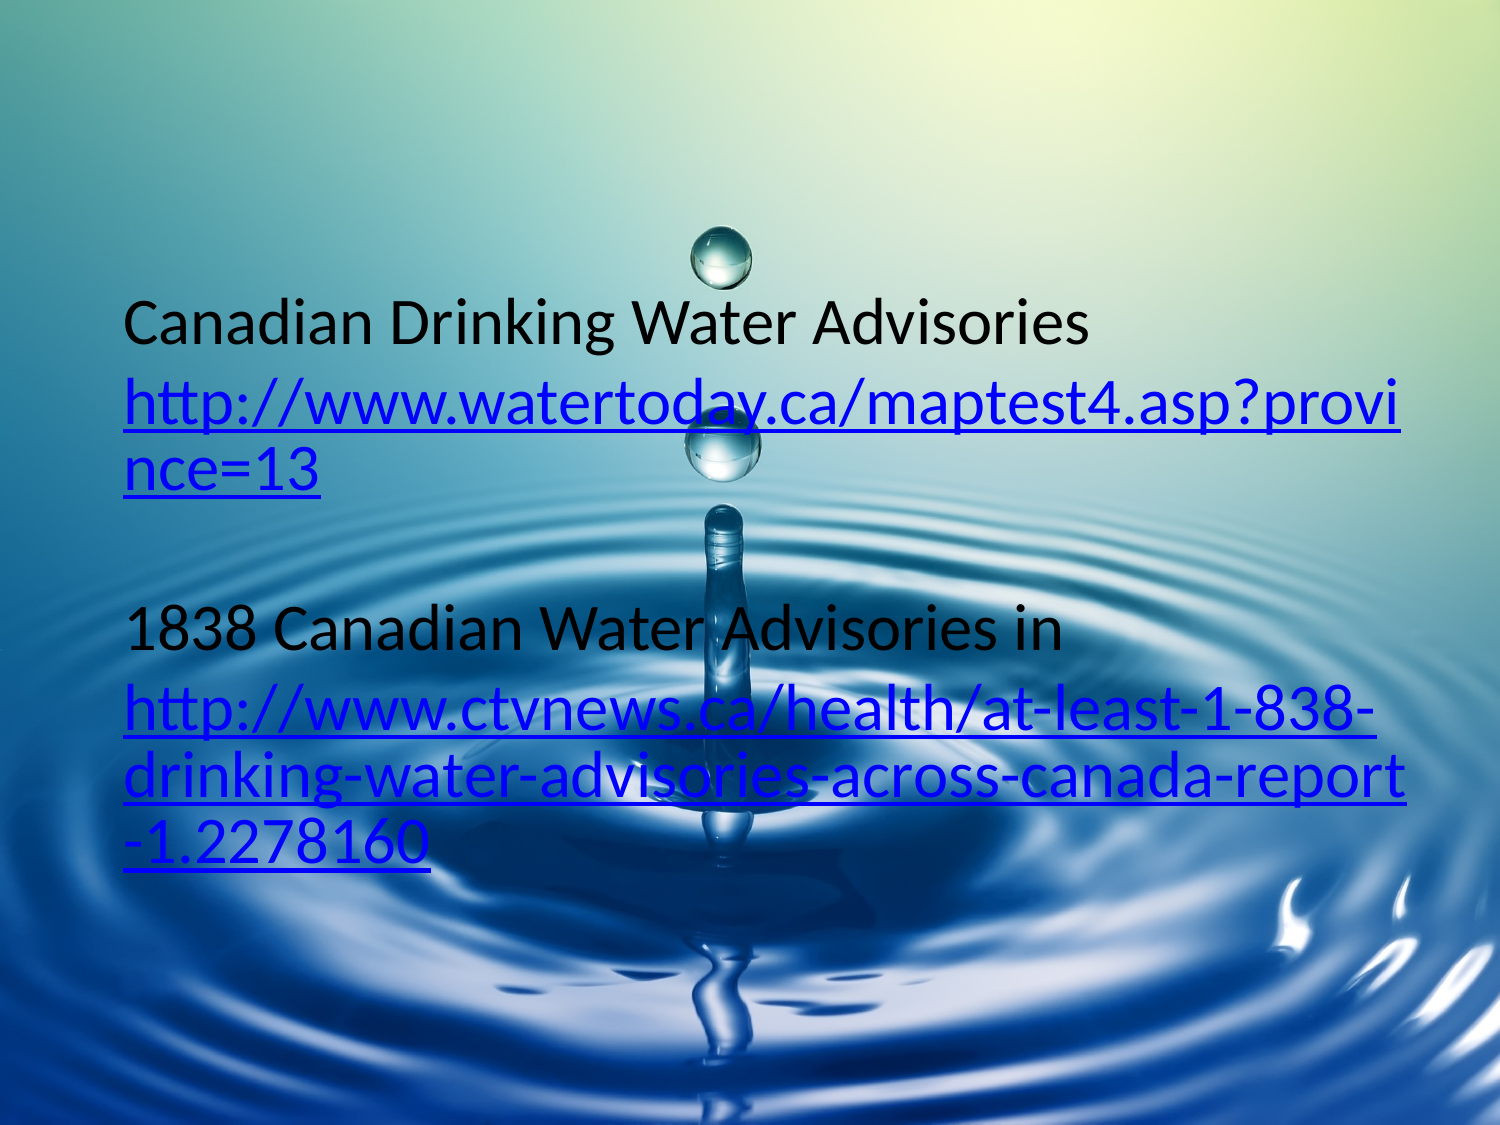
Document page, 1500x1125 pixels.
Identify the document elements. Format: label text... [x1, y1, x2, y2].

picture [0, 0, 1500, 1125]
list Canadian Drinking Water Advisories http://www.watertoday.ca/maptest4.asp?province=13 1838 Canadian Water Advisories in http://www.ctvnews.ca/health/at-least-1-838-drinking-water-advisories-across-canada-report-1.2278160 [75, 262, 1425, 1005]
